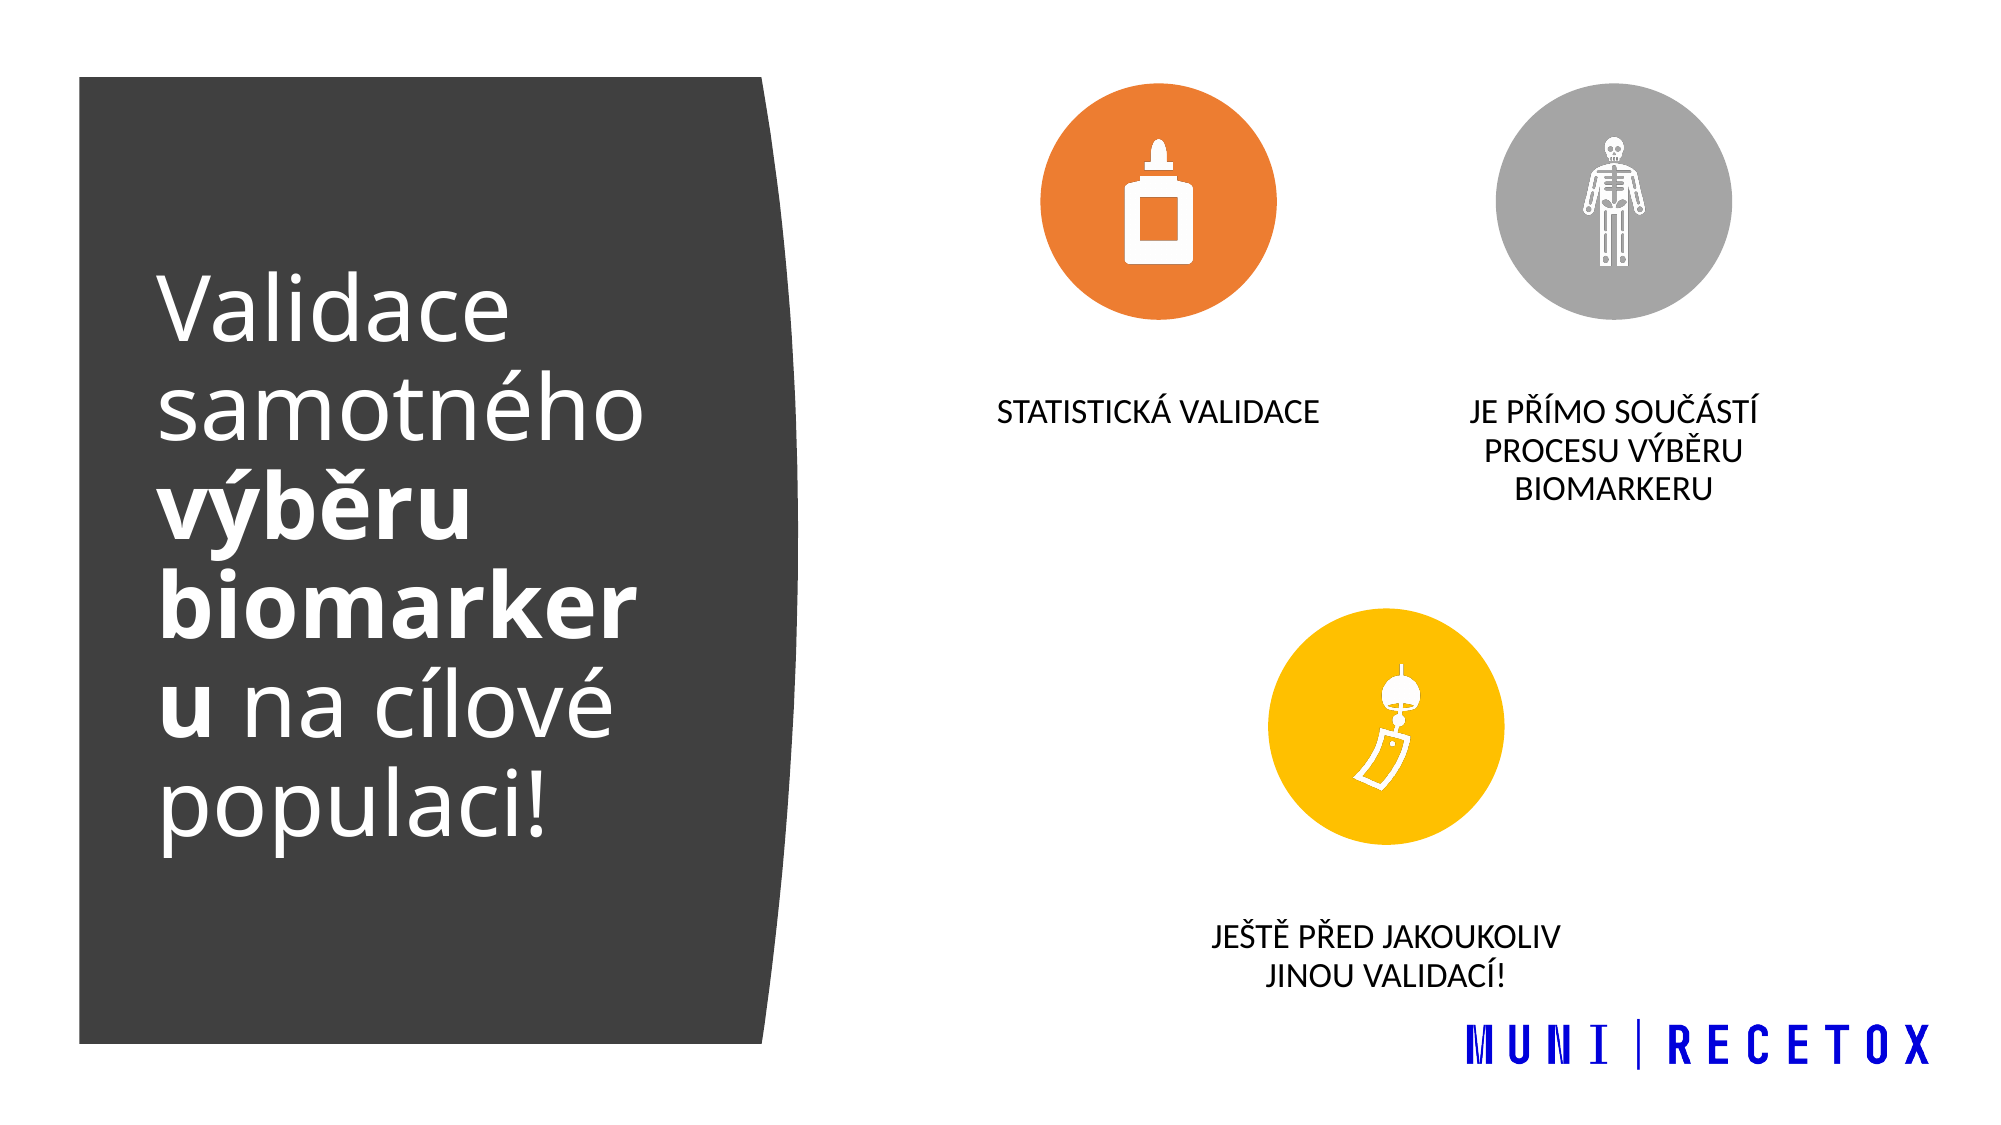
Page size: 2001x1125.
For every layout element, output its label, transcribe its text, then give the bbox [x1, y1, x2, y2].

picture [1421, 983, 1961, 1102]
text_box [78, 76, 800, 1045]
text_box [852, 77, 1921, 1043]
title Validace samotného výběru biomarkeru na cílové populaci! [141, 166, 702, 953]
